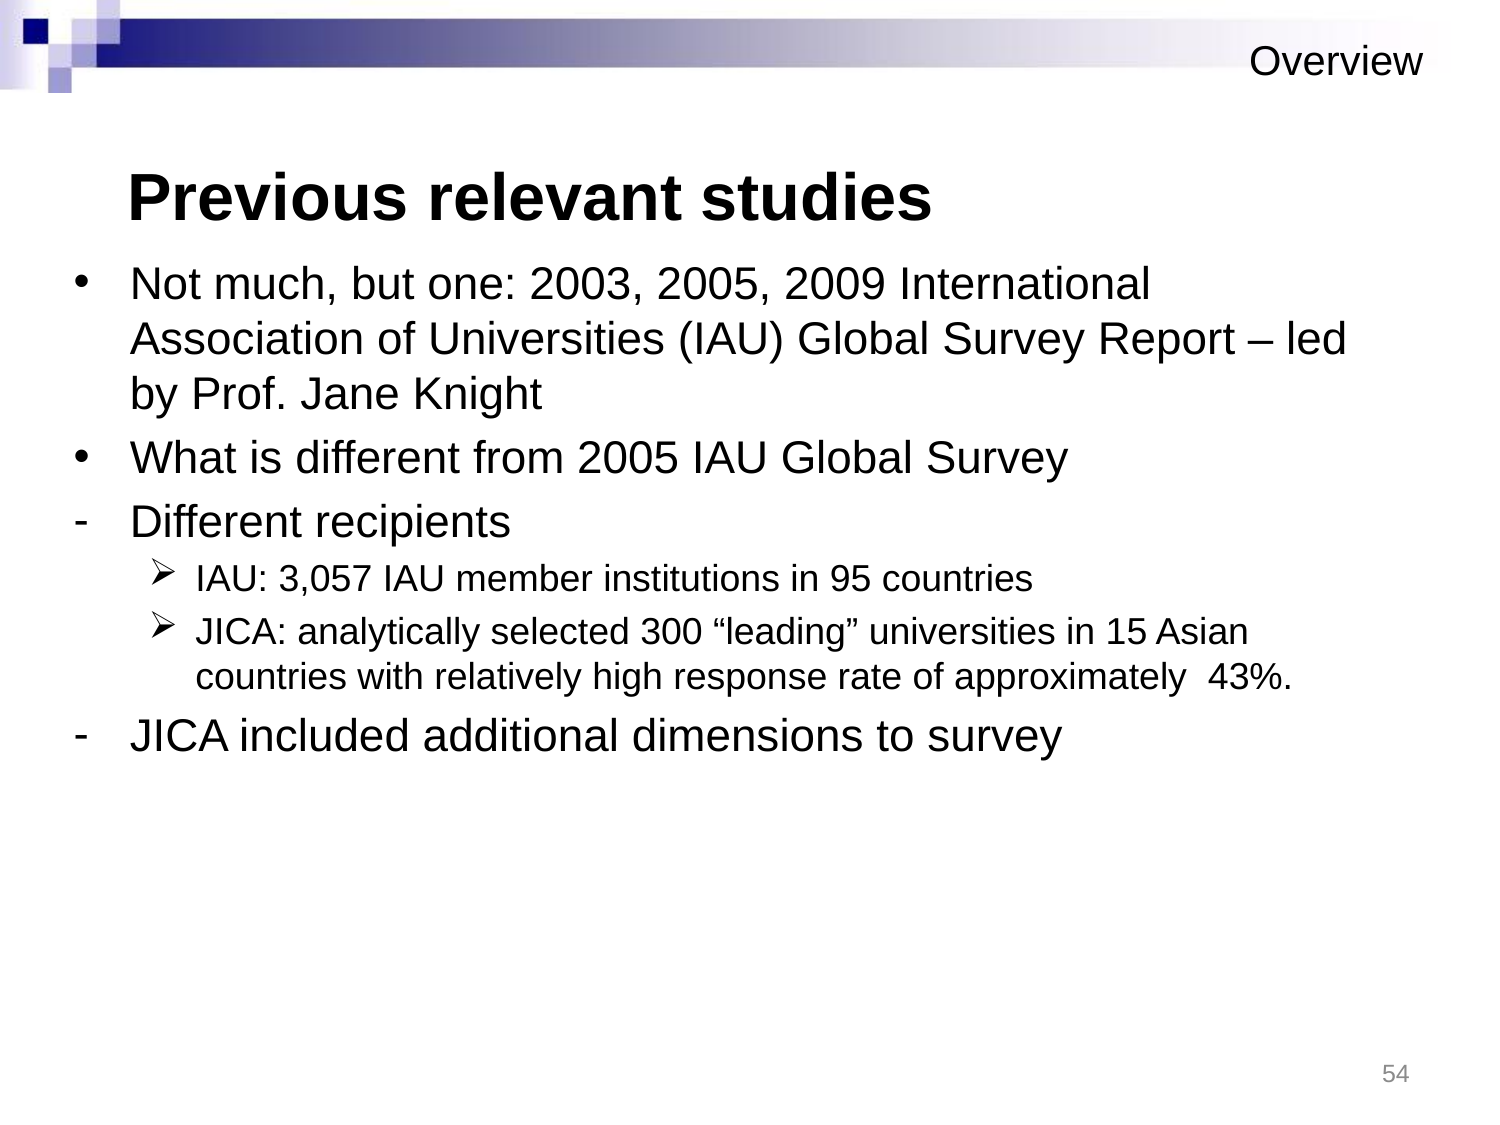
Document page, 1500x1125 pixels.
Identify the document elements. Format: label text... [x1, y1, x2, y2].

list Not much, but one: 2003, 2005, 2009 International Association of Universities (IAU) Global Survey Report – led by Prof. Jane Knight What is different from 2005 IAU Global Survey Different recipients IAU: 3,057 IAU member institutions in 95 countries JICA: analytically selected 300 “leading” universities in 15 Asian countries with relatively high response rate of approximately 43%. JICA included additional dimensions to survey [58, 245, 1407, 1032]
text_box Overview [1234, 26, 1439, 92]
slide_number 54 [1074, 1042, 1425, 1103]
title Previous relevant studies [112, 99, 1388, 245]
picture [0, 0, 1500, 93]
